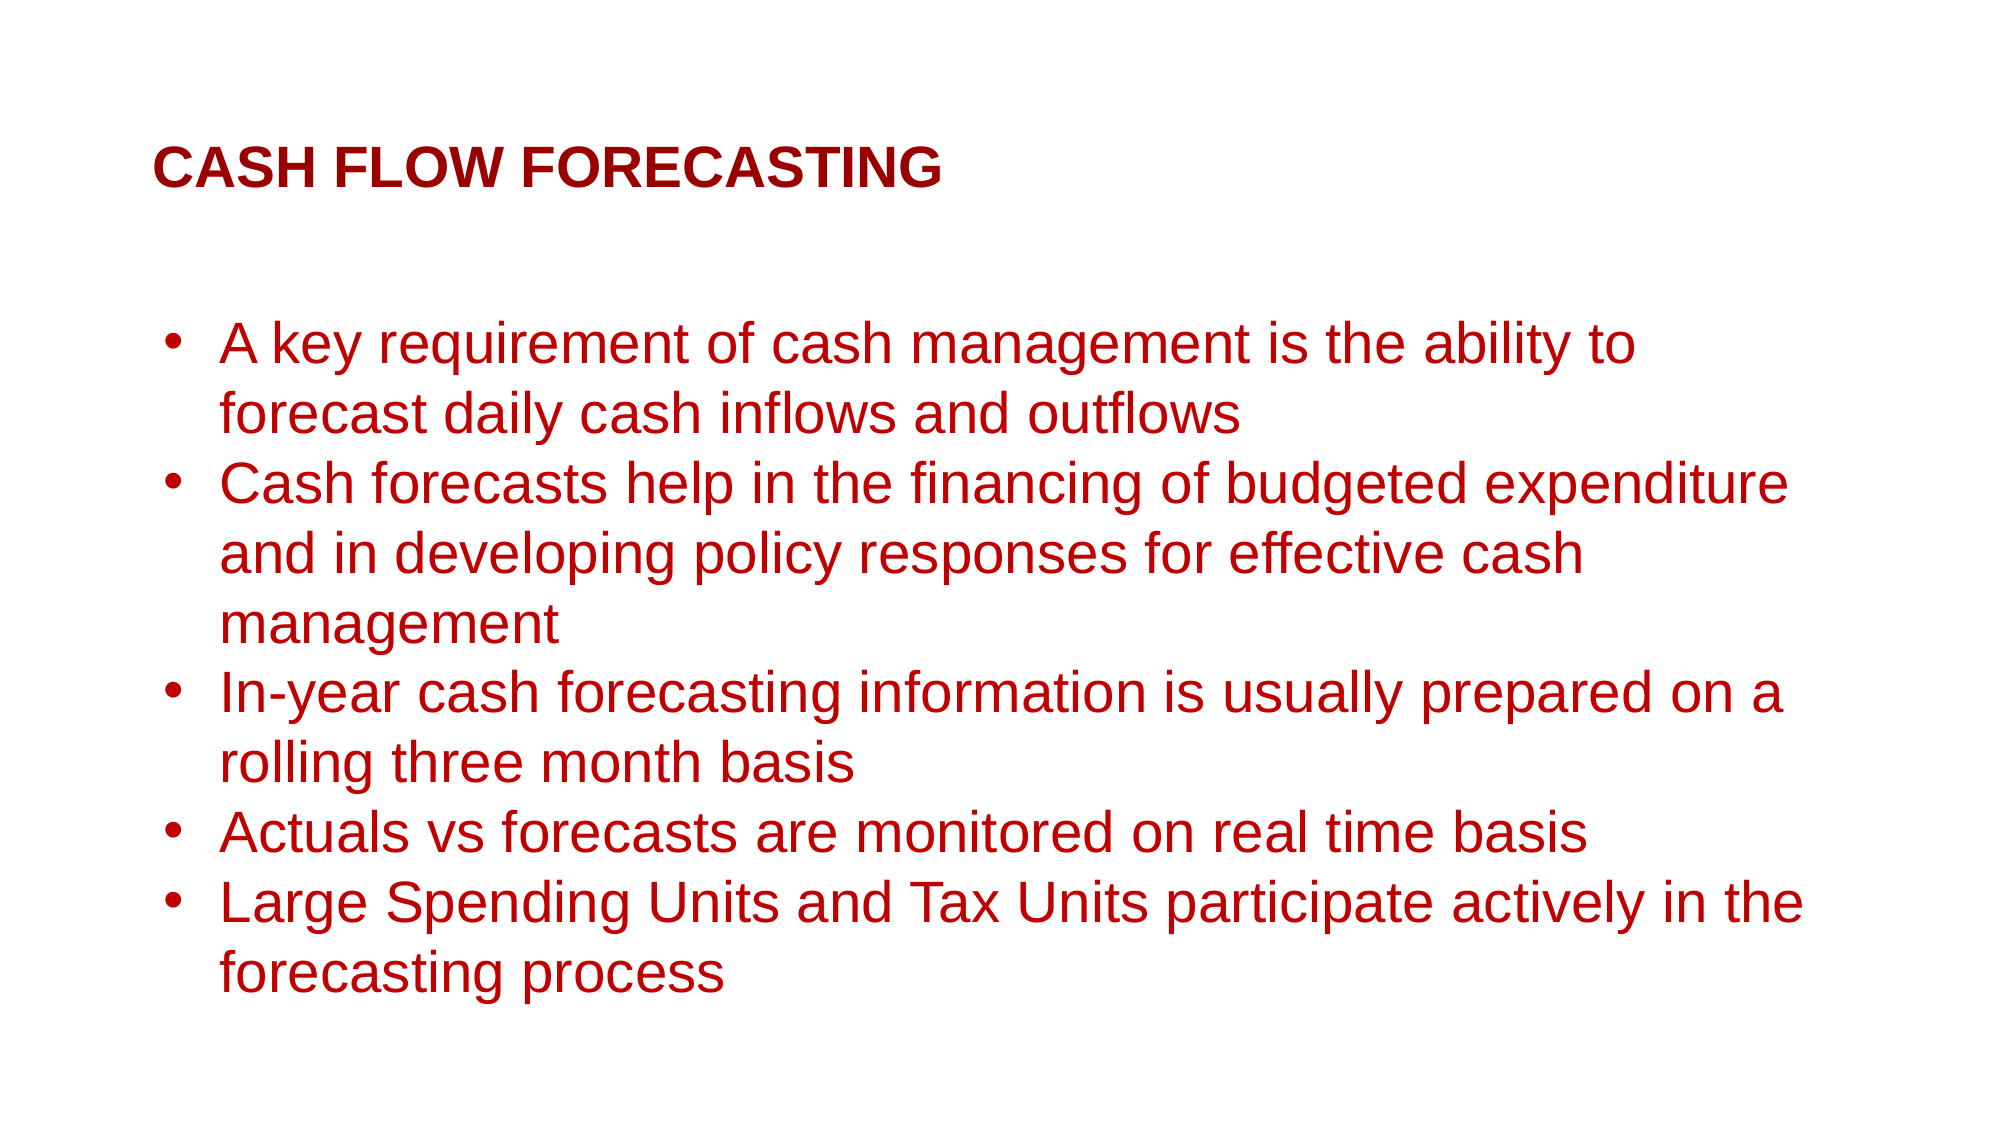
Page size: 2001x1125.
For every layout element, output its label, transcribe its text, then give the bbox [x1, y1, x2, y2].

list A key requirement of cash management is the ability to forecast daily cash inflows and outflows Cash forecasts help in the financing of budgeted expenditure and in developing policy responses for effective cash management In-year cash forecasting information is usually prepared on a rolling three month basis Actuals vs forecasts are monitored on real time basis Large Spending Units and Tax Units participate actively in the forecasting process [148, 297, 1874, 1035]
title CASH FLOW FORECASTING [137, 59, 1863, 278]
